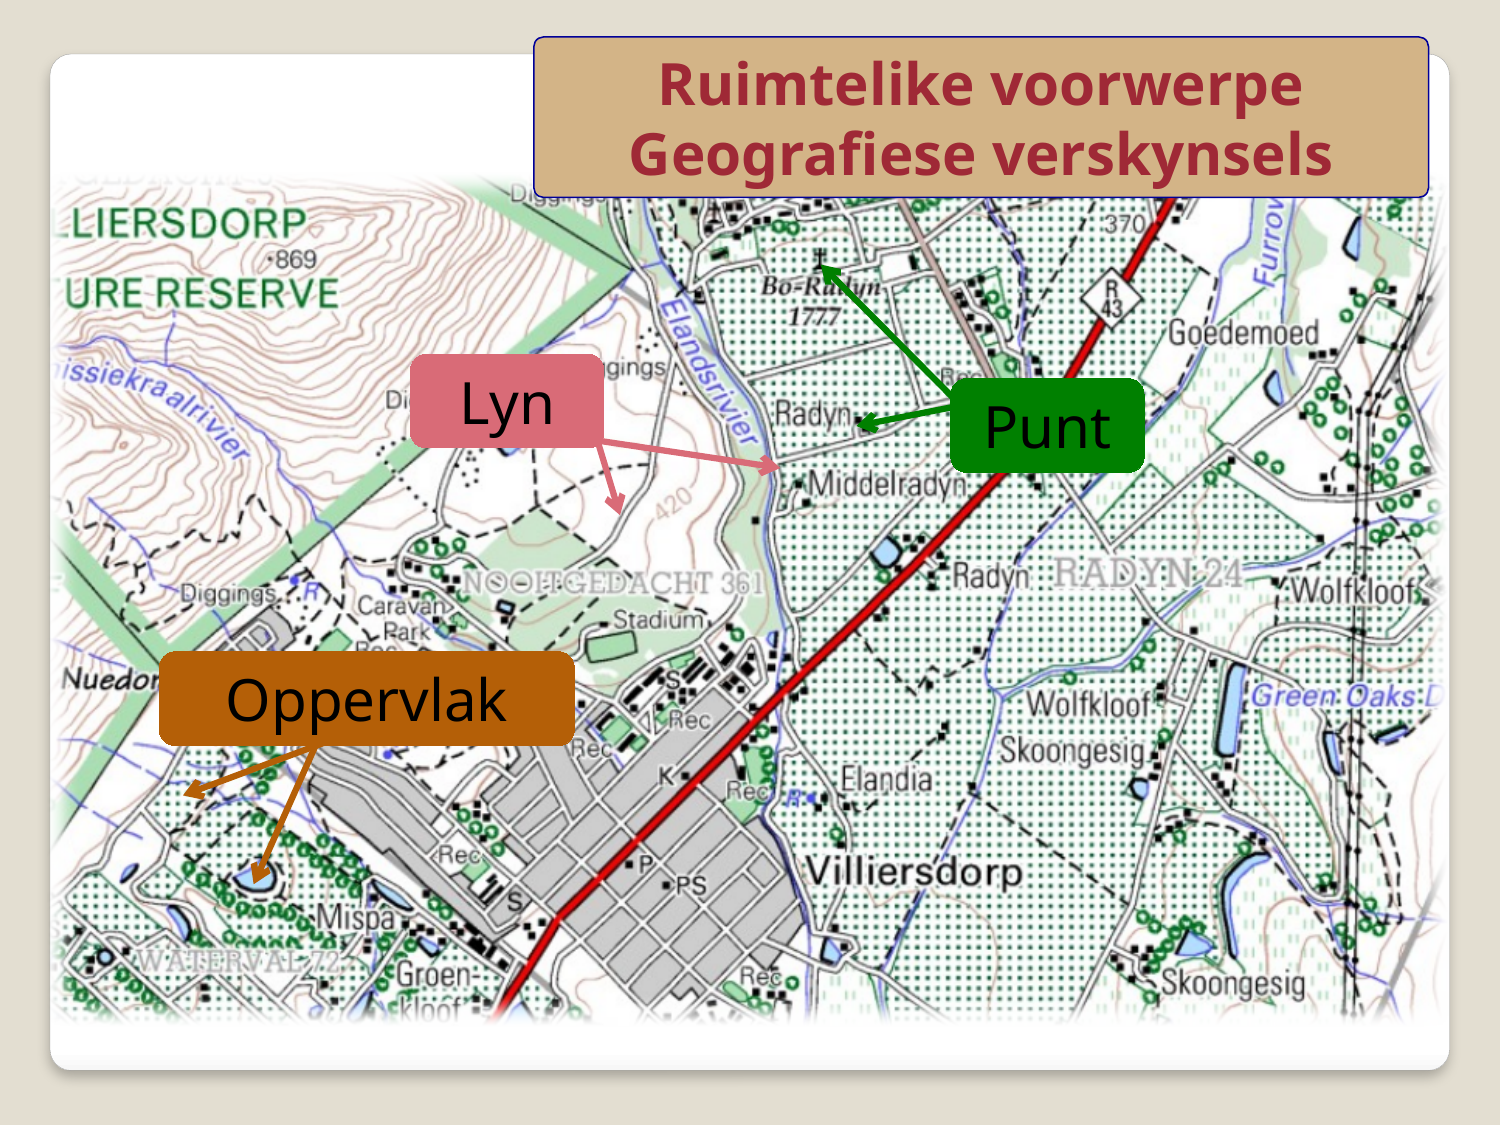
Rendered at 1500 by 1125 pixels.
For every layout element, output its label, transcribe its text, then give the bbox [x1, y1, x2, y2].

text_box Ruimtelike voorwerpe Geografiese verskynsels [533, 36, 1429, 171]
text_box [410, 353, 781, 516]
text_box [159, 651, 575, 885]
picture [47, 172, 1450, 1029]
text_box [734, 765, 881, 826]
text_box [820, 264, 1145, 474]
